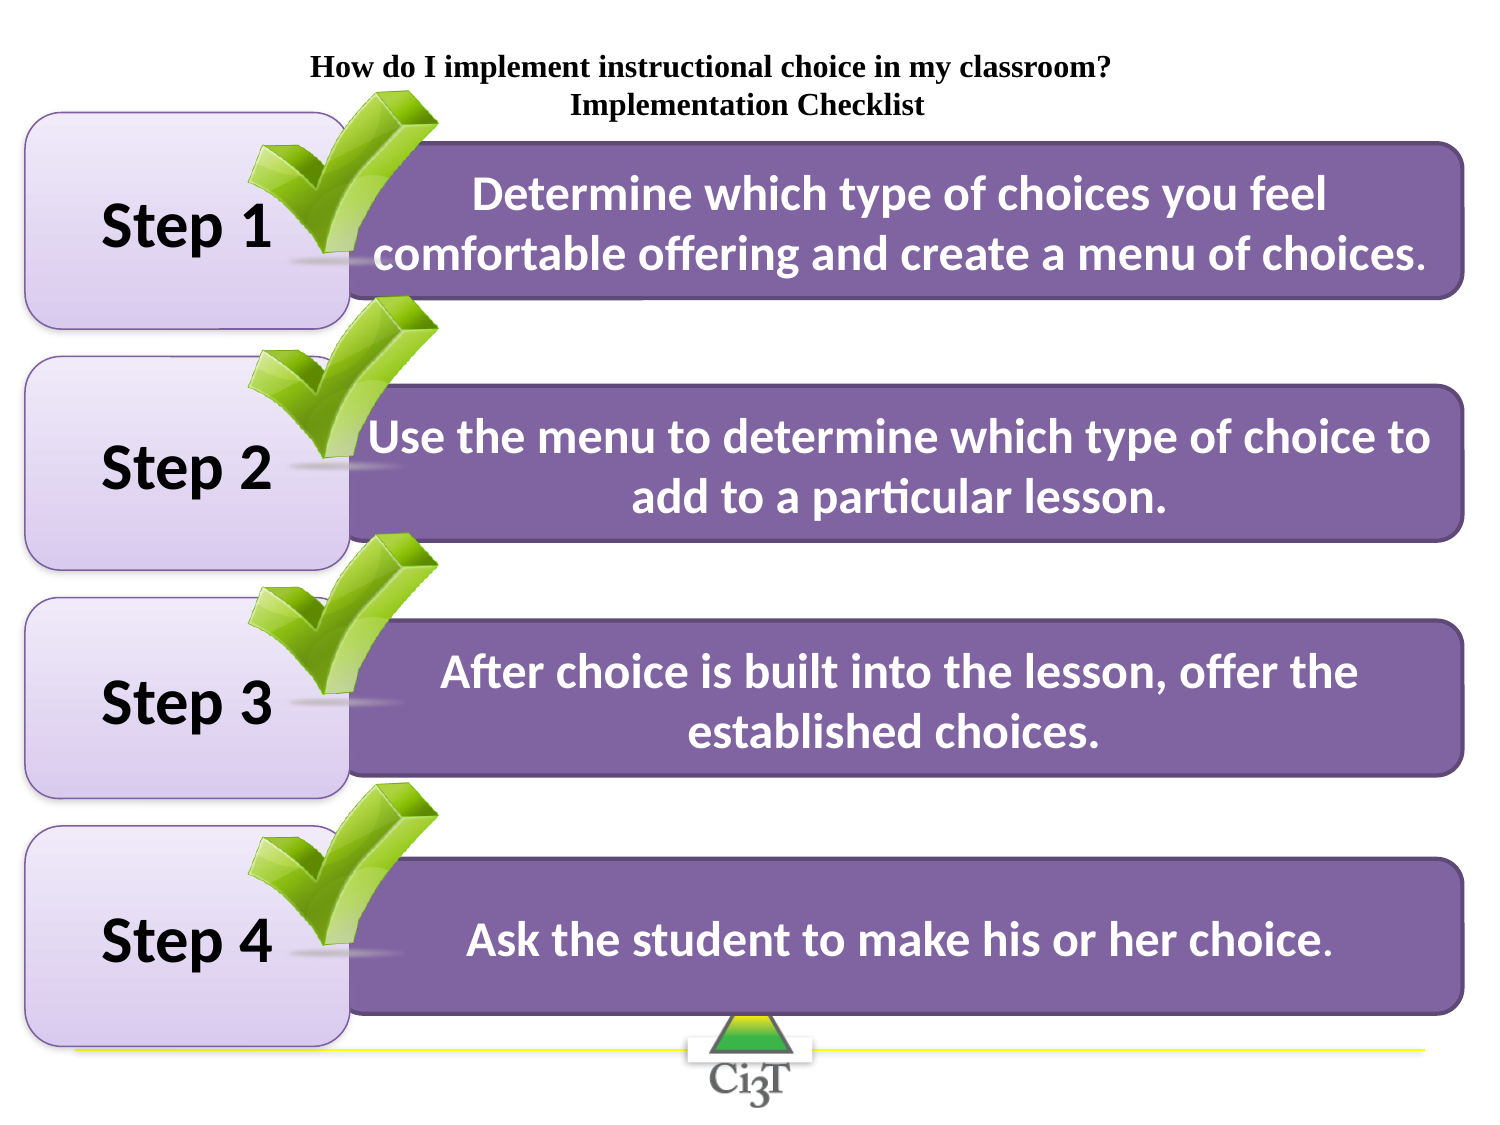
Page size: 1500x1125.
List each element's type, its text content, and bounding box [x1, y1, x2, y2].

picture [706, 1016, 795, 1110]
text_box Determine which type of choices you feel comfortable offering and create a menu of choices. [460, 141, 1465, 301]
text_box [24, 112, 351, 1047]
title How do I implement instructional choice in my classroom? Implementation Checklist ! [0, 37, 1488, 175]
text_box After choice is built into the lesson, offer the established choices. [356, 618, 1465, 778]
text_box Use the menu to determine which type of choice to add to a particular lesson. [459, 383, 1465, 543]
text_box Ask the student to make his or her choice. [355, 856, 1465, 1016]
picture [219, 752, 456, 989]
picture [219, 61, 456, 739]
